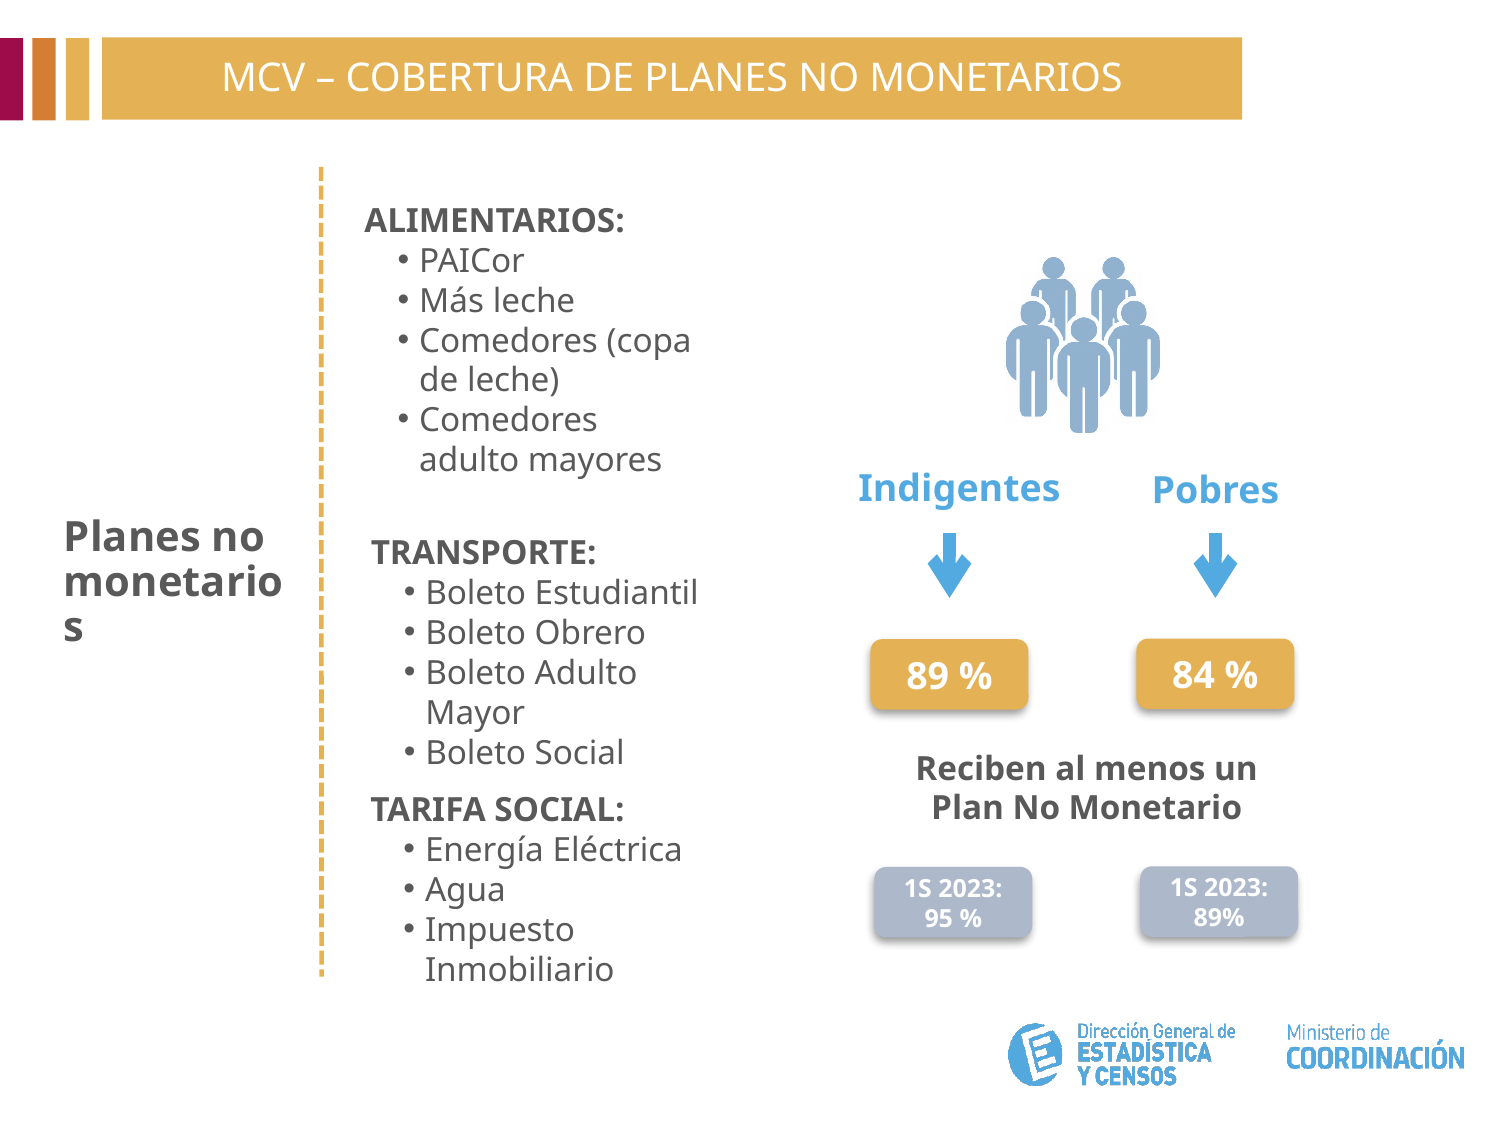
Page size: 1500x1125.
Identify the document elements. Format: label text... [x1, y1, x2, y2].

text_box TARIFA SOCIAL: Energía Eléctrica Agua Impuesto Inmobiliario [347, 815, 733, 961]
text_box 1S 2023: 89% [1139, 865, 1300, 938]
picture [1287, 1023, 1464, 1069]
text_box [853, 257, 1295, 836]
text_box Planes no monetarios [49, 508, 305, 585]
text_box TRANSPORTE: Boleto Estudiantil Boleto Obrero Boleto Adulto Mayor Boleto Social [347, 594, 733, 748]
text_box ALIMENTARIOS: PAICor Más leche Comedores (copa de leche) Comedores adulto mayores [338, 274, 724, 484]
picture [1008, 1022, 1235, 1086]
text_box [0, 0, 1243, 121]
text_box 1S 2023: 95 % [873, 865, 1034, 939]
